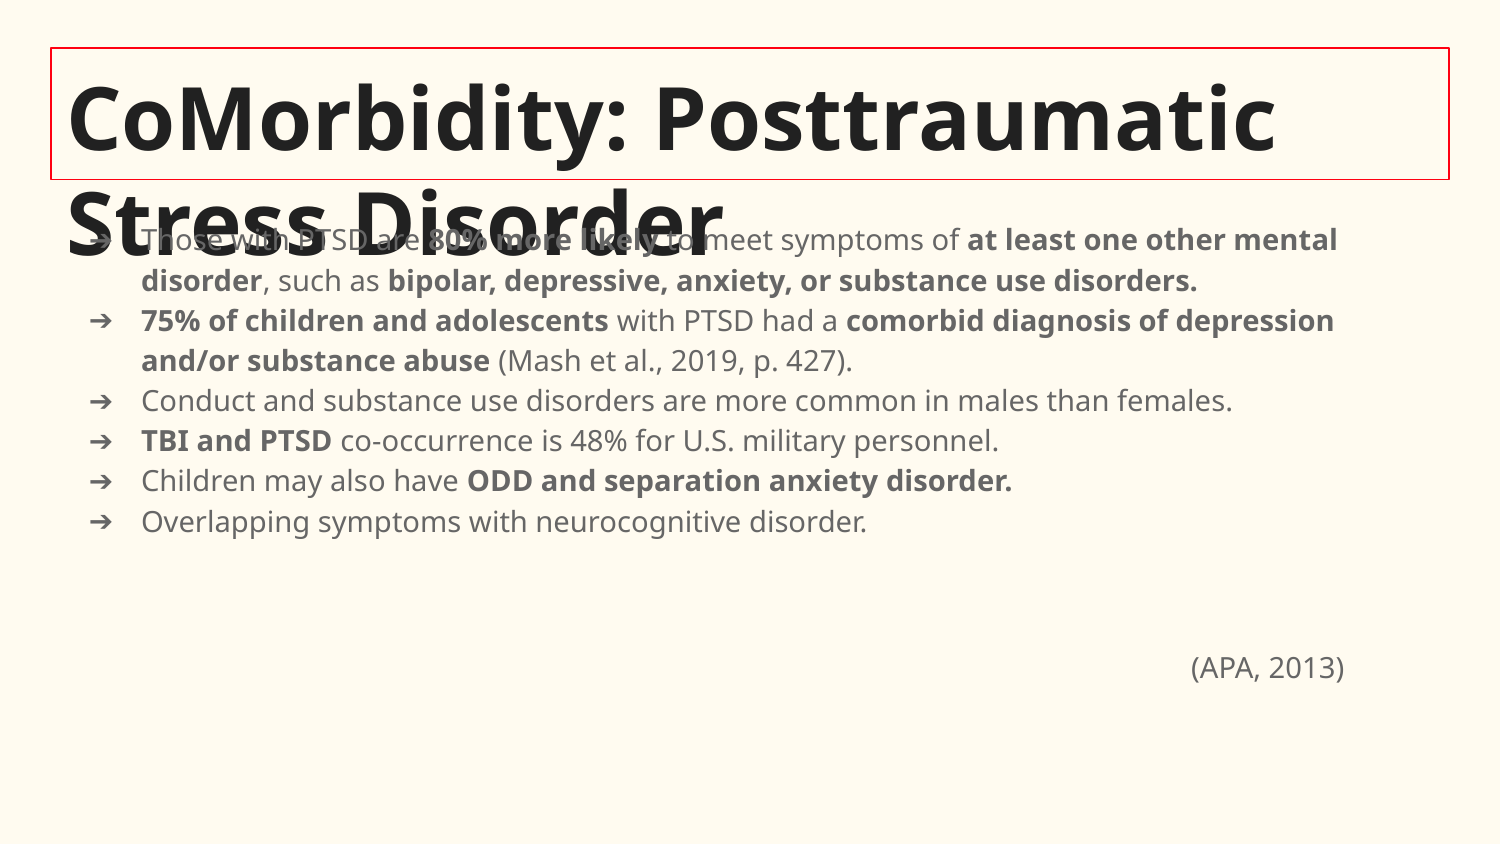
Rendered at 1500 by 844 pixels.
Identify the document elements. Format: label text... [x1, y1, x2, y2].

title CoMorbidity: Posttraumatic Stress Disorder [51, 48, 1449, 180]
list Those with PTSD are 80% more likely to meet symptoms of at least one other mental disorder, such as bipolar, depressive, anxiety, or substance use disorders. 75% of children and adolescents with PTSD had a comorbid diagnosis of depression and/or substance abuse (Mash et al., 2019, p. 427). Conduct and substance use disorders are more common in males than females. TBI and PTSD co-occurrence is 48% for U.S. military personnel. Children may also have ODD and separation anxiety disorder. Overlapping symptoms with neurocognitive disorder. (APA, 2013) [51, 201, 1449, 750]
